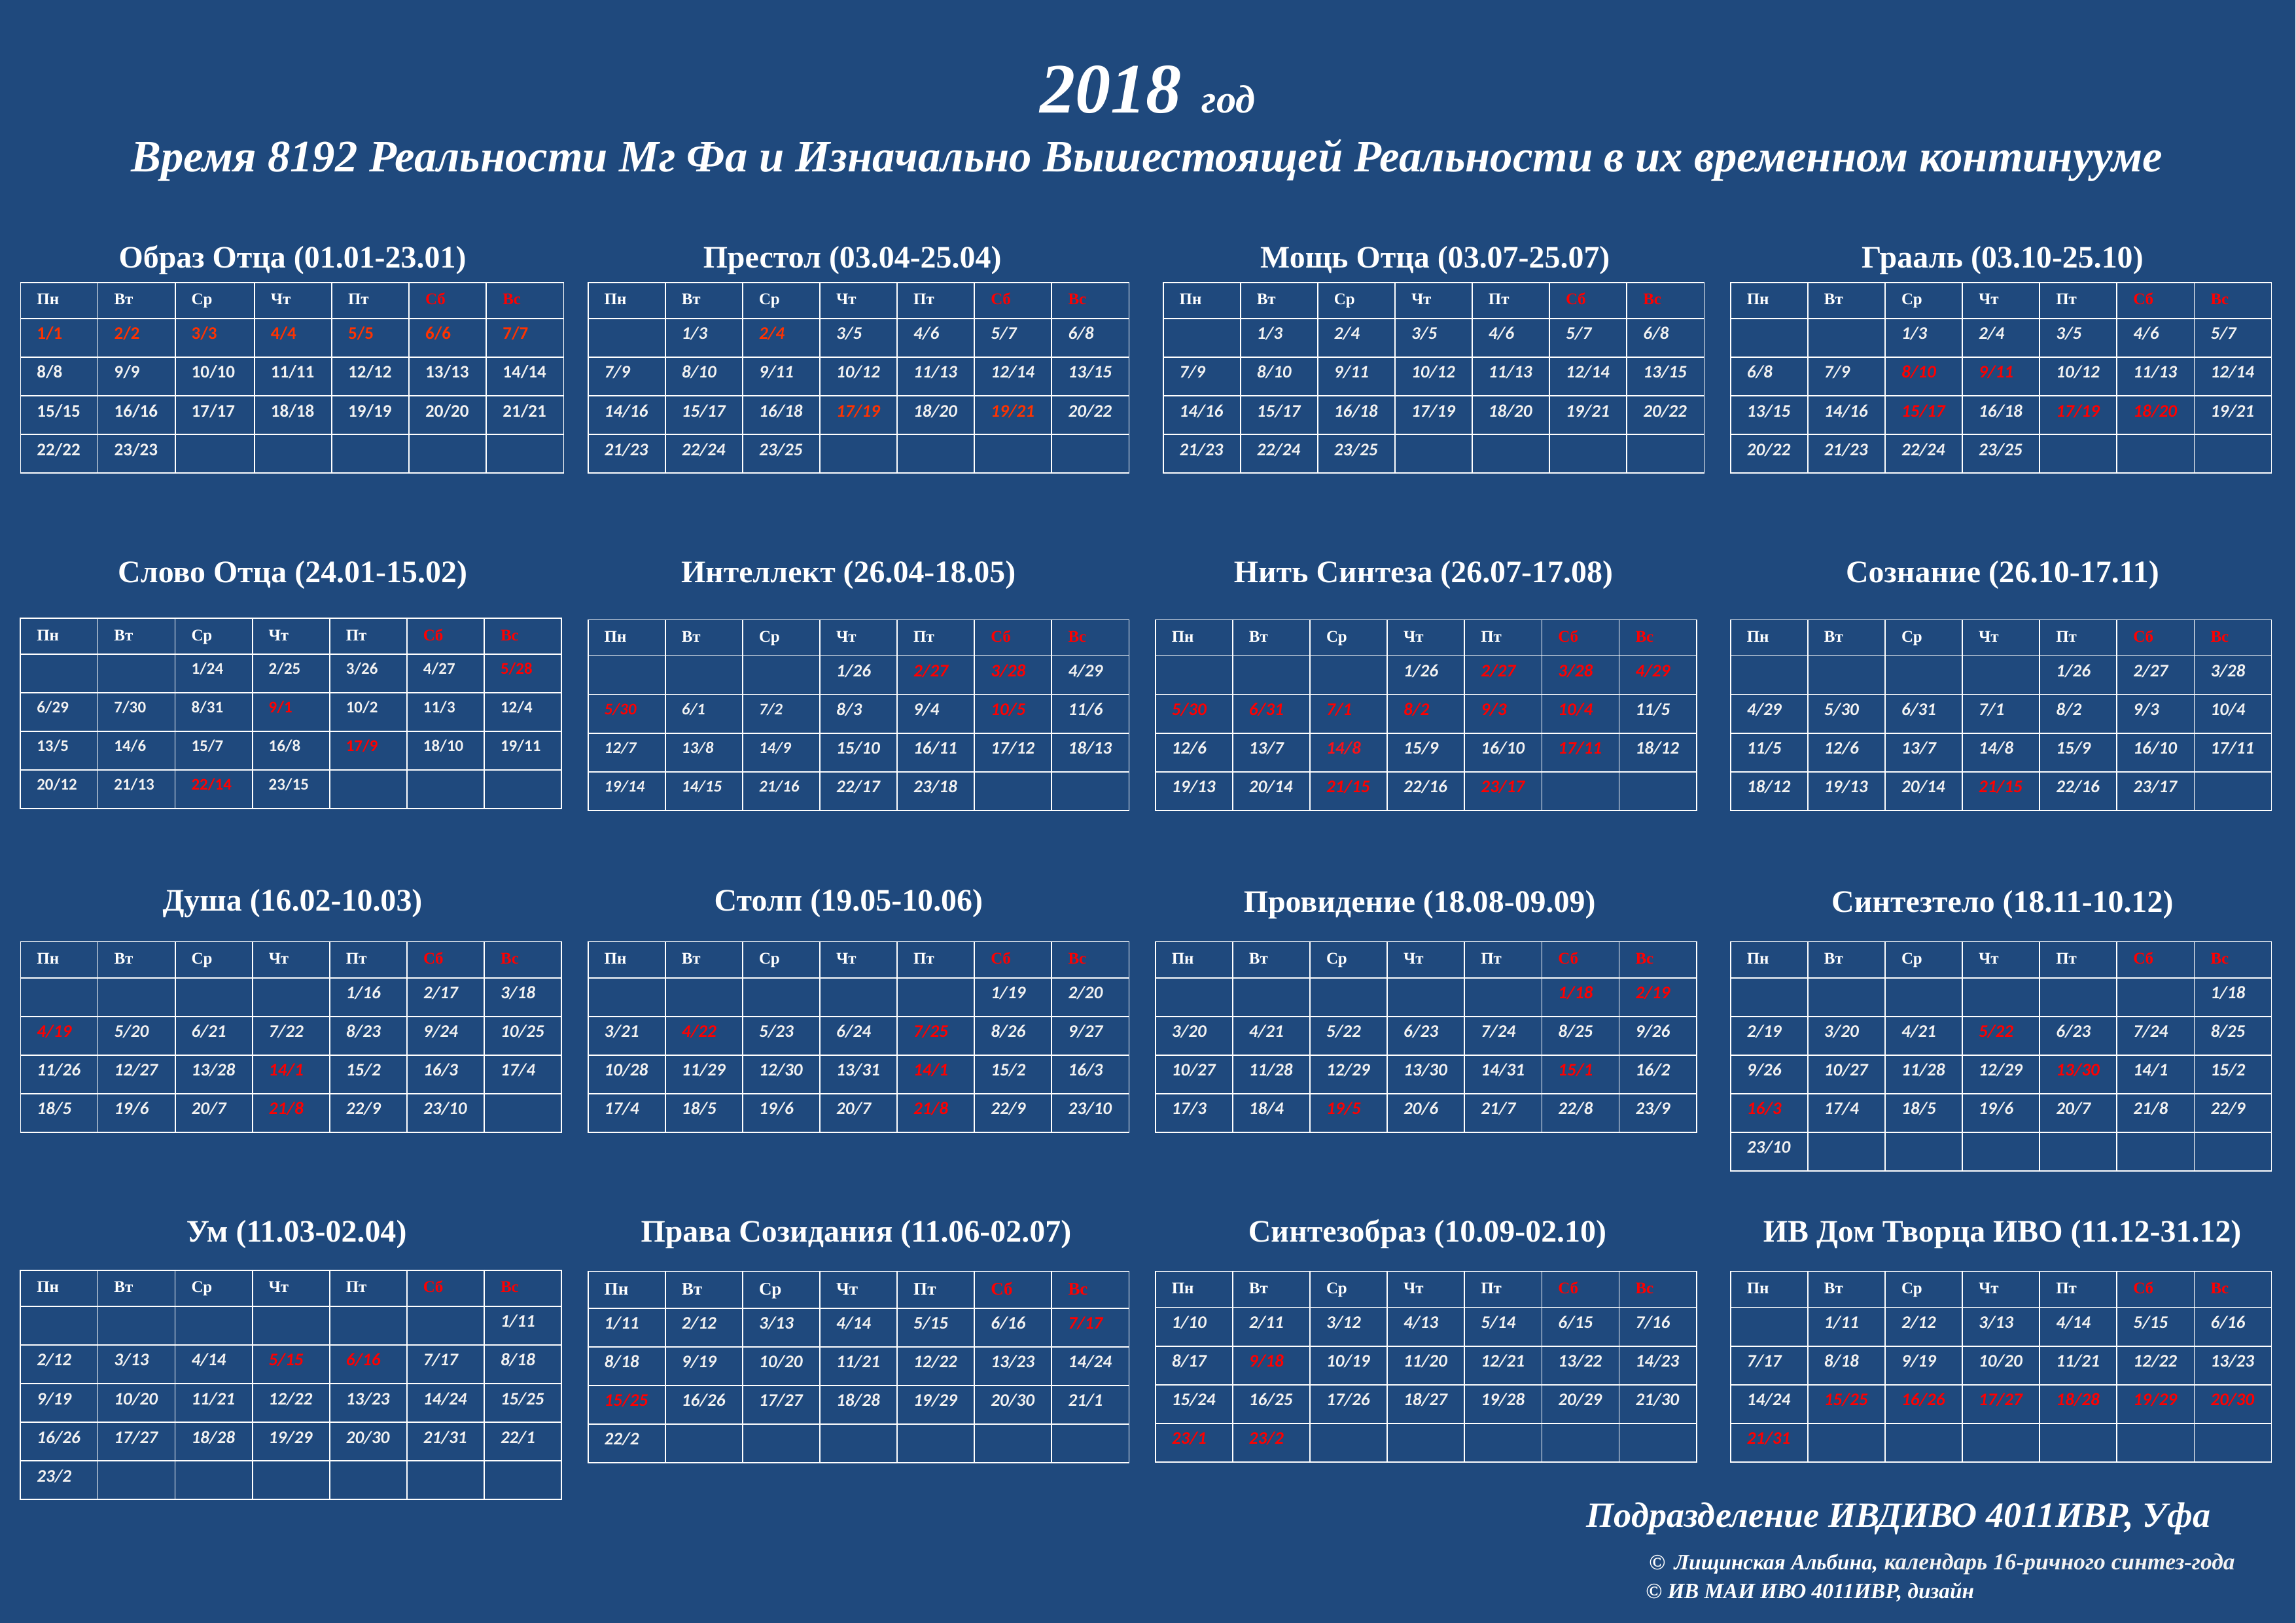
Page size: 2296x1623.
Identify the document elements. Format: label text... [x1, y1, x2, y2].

table_cell [1809, 319, 1884, 357]
table_cell 4/13 [1388, 1308, 1464, 1346]
table_cell 20/6 [1388, 1094, 1464, 1132]
table_cell 7/1 [1311, 695, 1386, 733]
table_header Пн [1731, 942, 1807, 977]
table_cell [1550, 435, 1626, 472]
table_cell 10/2 [330, 693, 406, 731]
table_header Вс [1627, 283, 1704, 318]
table_header Сб [1542, 942, 1619, 977]
table_cell 12/12 [332, 358, 408, 395]
table_cell 4/4 [255, 319, 331, 357]
table_cell [2195, 773, 2271, 810]
table_cell [1731, 319, 1807, 357]
table_cell 1/3 [1886, 319, 1962, 357]
table_cell [1542, 773, 1619, 810]
table_cell 16/16 [98, 396, 175, 434]
table_cell 18/18 [255, 396, 331, 434]
table_header Сб [2117, 942, 2194, 977]
table_cell 13/5 [21, 732, 97, 769]
table_cell [1809, 656, 1884, 694]
table_cell 6/8 [1052, 319, 1129, 357]
table_cell [175, 1461, 252, 1499]
table_cell 15/24 [1156, 1386, 1232, 1423]
table_cell 6/6 [410, 319, 486, 357]
table_cell 7/30 [98, 693, 175, 731]
table_cell 9/18 [1233, 1347, 1309, 1384]
table_cell [1963, 1424, 2039, 1461]
table_cell 16/26 [1886, 1386, 1962, 1423]
table_cell 19/21 [1550, 396, 1626, 434]
table_cell 17/19 [1396, 396, 1472, 434]
table_header Вс [1052, 1272, 1129, 1308]
table_cell [898, 1425, 974, 1462]
table_cell 7/25 [898, 1017, 974, 1055]
table_cell 15/15 [21, 396, 97, 434]
table_header Сб [408, 619, 484, 654]
table_header Сб [2117, 620, 2194, 655]
table_cell [821, 1425, 896, 1462]
table_cell 13/15 [1627, 358, 1704, 395]
table_cell 16/10 [2117, 734, 2194, 771]
table_header Вс [1052, 283, 1129, 318]
table_header Сб [975, 942, 1051, 977]
table_cell 4/29 [1731, 695, 1807, 733]
table_header Ср [1311, 620, 1386, 655]
table_cell 10/27 [1809, 1056, 1884, 1093]
table_cell 14/24 [1731, 1386, 1807, 1423]
table_header Ср [1886, 942, 1962, 977]
table_cell 16/10 [1465, 734, 1542, 771]
table_cell 18/28 [175, 1423, 252, 1460]
table_cell [253, 1461, 329, 1499]
table_header Чт [1396, 283, 1472, 318]
table_cell 21/15 [1963, 773, 2039, 810]
table_header Сб [408, 1294, 484, 1306]
table_cell 11/13 [1473, 358, 1549, 395]
table_cell 15/25 [485, 1384, 561, 1422]
table_header Вт [1241, 283, 1317, 318]
table_cell 8/31 [175, 693, 252, 731]
table_cell 21/23 [1164, 435, 1240, 472]
table_cell 8/25 [2195, 1017, 2271, 1055]
table_cell 3/13 [1963, 1308, 2039, 1346]
table_cell [589, 979, 665, 1016]
table_header Вс [2195, 942, 2271, 977]
table_cell 12/22 [898, 1348, 974, 1385]
table_cell [1963, 979, 2039, 1016]
table_cell 12/29 [1311, 1056, 1386, 1093]
text_box Душа (16.02-10.03) [20, 871, 565, 963]
table_cell 8/8 [21, 358, 97, 395]
table_cell 9/26 [1619, 1017, 1696, 1055]
table_cell 1/1 [21, 319, 97, 357]
table_cell 2/27 [1465, 656, 1542, 694]
table_cell [1886, 656, 1962, 694]
table_cell 19/5 [1311, 1094, 1386, 1132]
table_header Сб [410, 283, 486, 318]
table_cell 13/28 [176, 1056, 252, 1093]
table_cell 7/24 [1465, 1017, 1542, 1055]
table_cell 18/27 [1388, 1386, 1464, 1423]
table_header Сб [1550, 283, 1626, 318]
table_cell 4/14 [175, 1346, 252, 1383]
table_cell 1/11 [485, 1307, 561, 1344]
table_header Вс [2195, 1272, 2271, 1307]
table_header Вт [1233, 620, 1309, 655]
table_header Ср [1311, 1272, 1386, 1307]
table_cell 1/24 [175, 655, 252, 692]
table_cell [1388, 1424, 1464, 1461]
table_cell 23/25 [1963, 435, 2039, 472]
table_cell 4/14 [2040, 1308, 2116, 1346]
table_header Чт [1963, 283, 2039, 318]
table_cell [175, 1307, 252, 1344]
table_cell 8/18 [589, 1348, 665, 1385]
table_cell [1388, 979, 1464, 1016]
table_header Чт [1963, 942, 2039, 977]
table_cell 23/2 [21, 1461, 97, 1499]
table_cell [408, 1307, 484, 1344]
table_header Ср [1311, 942, 1386, 977]
table_cell 13/15 [1731, 396, 1807, 434]
table_cell 15/17 [666, 396, 742, 434]
table_cell [2040, 979, 2116, 1016]
table_cell 3/5 [821, 319, 896, 357]
table_cell 18/4 [1233, 1094, 1309, 1132]
table_cell 22/9 [330, 1094, 406, 1132]
table_cell 22/24 [1241, 435, 1317, 472]
table_cell 8/18 [1809, 1347, 1884, 1384]
table_cell 11/21 [821, 1348, 896, 1385]
table_cell 16/3 [408, 1056, 484, 1093]
table_cell 9/3 [1465, 695, 1542, 733]
table_cell 23/10 [1731, 1133, 1807, 1170]
table_cell [2117, 1133, 2194, 1170]
table_cell 16/18 [1318, 396, 1394, 434]
table_cell 2/4 [1963, 319, 2039, 357]
table_cell [1731, 656, 1807, 694]
table_header Пн [1156, 1272, 1232, 1307]
table_cell 15/25 [1809, 1386, 1884, 1423]
table_cell [1627, 435, 1704, 472]
table_cell 11/20 [1388, 1347, 1464, 1384]
table_cell [1311, 656, 1386, 694]
table_cell 19/6 [98, 1094, 175, 1132]
table_header Вт [1233, 942, 1309, 977]
table_header Чт [1963, 1272, 2039, 1307]
table_header Пн [21, 283, 97, 318]
table_cell 13/23 [975, 1348, 1051, 1385]
table_cell [330, 771, 406, 808]
table_header Ср [743, 283, 819, 318]
table_header Вс [1619, 1272, 1696, 1307]
table_cell 22/24 [1886, 435, 1962, 472]
table_cell 1/26 [1388, 656, 1464, 694]
table_cell 8/25 [1542, 1017, 1619, 1055]
table_cell 18/10 [408, 732, 484, 769]
table_cell 18/5 [1886, 1094, 1962, 1132]
table_cell 16/11 [898, 734, 974, 771]
table_cell 7/1 [1963, 695, 2039, 733]
table_cell 20/22 [1731, 435, 1807, 472]
table_header Пн [589, 942, 665, 977]
table_cell 21/31 [408, 1423, 484, 1460]
table_header Сб [1542, 620, 1619, 655]
table_cell 13/31 [821, 1056, 896, 1093]
table_cell 13/7 [1886, 734, 1962, 771]
table_cell 6/23 [2040, 1017, 2116, 1055]
table_cell 11/13 [2117, 358, 2194, 395]
table_cell 9/11 [743, 358, 819, 395]
table_cell 21/7 [1465, 1094, 1542, 1132]
table_cell 5/15 [253, 1346, 329, 1383]
table_cell 17/26 [1311, 1386, 1386, 1423]
table_cell 14/8 [1963, 734, 2039, 771]
table_cell 22/14 [175, 771, 252, 808]
table_cell 2/19 [1731, 1017, 1807, 1055]
table_header Пн [1731, 283, 1807, 318]
table_cell 11/28 [1886, 1056, 1962, 1093]
table_cell 11/21 [2040, 1347, 2116, 1384]
table_cell 13/13 [410, 358, 486, 395]
table_cell 6/21 [176, 1017, 252, 1055]
text_box Интеллект (26.04-18.05) [580, 543, 1118, 597]
table_cell 2/12 [666, 1309, 742, 1346]
table_header Ср [743, 1272, 819, 1308]
table_cell 10/27 [1156, 1056, 1232, 1093]
table_cell 17/19 [2040, 396, 2116, 434]
table_cell [1052, 1425, 1129, 1462]
table_cell 6/16 [330, 1346, 406, 1383]
table_cell [2117, 979, 2194, 1016]
table_cell 11/5 [1731, 734, 1807, 771]
table_cell 7/9 [1809, 358, 1884, 395]
table_cell [1156, 656, 1232, 694]
table_cell 22/22 [21, 435, 97, 472]
table_cell 9/19 [666, 1348, 742, 1385]
table_header Пт [1465, 620, 1542, 655]
table_cell 8/26 [975, 1017, 1051, 1055]
table_cell 4/6 [1473, 319, 1549, 357]
table_cell 6/24 [821, 1017, 896, 1055]
table_cell 7/9 [1164, 358, 1240, 395]
table_header Пн [21, 619, 97, 654]
table_cell 1/11 [589, 1309, 665, 1346]
table_cell 7/9 [589, 358, 665, 395]
table_cell 21/13 [98, 771, 175, 808]
table_cell [98, 979, 175, 1016]
table_cell [1731, 1308, 1807, 1346]
table_cell 15/17 [1241, 396, 1317, 434]
table_cell 20/7 [2040, 1094, 2116, 1132]
table_header Чт [821, 1272, 896, 1308]
text_box Провидение (18.08-09.09) [1155, 873, 1685, 926]
table_cell [332, 435, 408, 472]
table_cell 11/3 [408, 693, 484, 731]
table_cell 10/4 [1542, 695, 1619, 733]
table_cell 21/8 [253, 1094, 329, 1132]
table_cell [1156, 979, 1232, 1016]
table_header Чт [1388, 942, 1464, 977]
table_cell 6/1 [666, 695, 742, 733]
table_header Чт [821, 283, 896, 318]
table_cell [2195, 1424, 2271, 1461]
table_cell [2040, 1424, 2116, 1461]
table_cell 9/1 [253, 693, 329, 731]
table_header Пн [589, 1272, 665, 1308]
table_cell 18/28 [2040, 1386, 2116, 1423]
table_cell 17/4 [589, 1094, 665, 1132]
table_cell 14/31 [1465, 1056, 1542, 1093]
table_header Ср [1318, 283, 1394, 318]
table_cell 10/20 [1963, 1347, 2039, 1384]
table_cell [98, 1461, 175, 1499]
table_cell [255, 435, 331, 472]
table_cell 22/1 [485, 1423, 561, 1460]
table_cell 20/22 [1052, 396, 1129, 434]
table_cell 5/15 [2117, 1308, 2194, 1346]
table_cell 9/19 [1886, 1347, 1962, 1384]
table_cell 12/30 [743, 1056, 819, 1093]
text_box Нить Синтеза (26.07-17.08) [1155, 543, 1693, 597]
table_cell 10/20 [743, 1348, 819, 1385]
table_header Пн [589, 283, 665, 318]
table_cell 5/20 [98, 1017, 175, 1055]
table_cell 9/11 [1318, 358, 1394, 395]
table_cell 20/12 [21, 771, 97, 808]
table_cell 3/3 [176, 319, 254, 357]
table_cell 6/8 [1731, 358, 1807, 395]
table_cell 20/14 [1233, 773, 1309, 810]
table_header Вс [1619, 620, 1696, 655]
table_header Вт [666, 1272, 742, 1308]
table_header Ср [176, 283, 254, 318]
table_cell 16/25 [1233, 1386, 1309, 1423]
table_cell 6/31 [1886, 695, 1962, 733]
table_cell 18/20 [898, 396, 974, 434]
table_cell 20/30 [2195, 1386, 2271, 1423]
table_cell 1/16 [330, 979, 406, 1016]
table_cell 13/23 [2195, 1347, 2271, 1384]
table_cell 2/27 [898, 656, 974, 694]
table_cell 5/30 [1809, 695, 1884, 733]
table_cell [898, 435, 974, 472]
table_header Вс [1052, 942, 1129, 977]
table_cell 4/14 [821, 1309, 896, 1346]
table_cell 12/27 [98, 1056, 175, 1093]
table_cell 17/27 [98, 1423, 175, 1460]
table_cell 23/10 [1052, 1094, 1129, 1132]
table_cell [1619, 1424, 1696, 1461]
table_cell [1886, 979, 1962, 1016]
table_header Пн [1156, 942, 1232, 977]
table_cell 4/22 [666, 1017, 742, 1055]
table_cell 8/10 [1886, 358, 1962, 395]
table_cell 1/26 [821, 656, 896, 694]
table_header Пн [21, 1271, 97, 1306]
table_cell 7/2 [743, 695, 819, 733]
table_cell 8/3 [821, 695, 896, 733]
table_cell 23/15 [253, 771, 329, 808]
table_cell [408, 1461, 484, 1499]
table_cell 23/10 [408, 1094, 484, 1132]
table_cell 12/21 [1465, 1347, 1542, 1384]
table_cell 23/2 [1233, 1424, 1309, 1461]
table_cell 22/2 [589, 1425, 665, 1462]
table_cell [666, 979, 742, 1016]
table_header Сб [975, 283, 1051, 318]
table_cell 14/24 [1052, 1348, 1129, 1385]
table_header Сб [975, 1272, 1051, 1308]
table_cell [1731, 979, 1807, 1016]
table_cell [1886, 1424, 1962, 1461]
table_cell 14/15 [666, 773, 742, 810]
table_cell 17/12 [975, 734, 1051, 771]
table_cell [485, 1094, 561, 1132]
table_cell 3/12 [1311, 1308, 1386, 1346]
table_cell [975, 773, 1051, 810]
table_cell 18/5 [21, 1094, 97, 1132]
table_cell 21/23 [1809, 435, 1884, 472]
table_header Пт [898, 1272, 974, 1308]
table_cell 10/12 [821, 358, 896, 395]
table_cell 3/5 [2040, 319, 2116, 357]
table_cell [98, 1307, 175, 1344]
table_cell 22/16 [1388, 773, 1464, 810]
table_cell 14/9 [743, 734, 819, 771]
table_cell [21, 1307, 97, 1344]
table_cell 19/6 [743, 1094, 819, 1132]
text_box Столп (19.05-10.06) [580, 871, 1118, 926]
table_header Вт [98, 1294, 175, 1306]
table_cell 20/7 [821, 1094, 896, 1132]
table_header Пт [898, 942, 974, 977]
table_header Вт [98, 942, 175, 977]
table_cell 4/21 [1233, 1017, 1309, 1055]
table_cell [1809, 979, 1884, 1016]
table_header Чт [821, 620, 896, 655]
table_header Пт [898, 283, 974, 318]
table_header Пт [2040, 1272, 2116, 1307]
table_cell 10/5 [975, 695, 1051, 733]
table_cell 1/19 [975, 979, 1051, 1016]
text_box Права Созидания (11.06-02.07) [588, 1202, 1125, 1256]
table_cell 5/14 [1465, 1308, 1542, 1346]
table_header Чт [1388, 620, 1464, 655]
table_cell [2117, 1424, 2194, 1461]
table_cell 21/23 [589, 435, 665, 472]
table_cell 15/10 [821, 734, 896, 771]
table_header Сб [1542, 1272, 1619, 1307]
table_cell [1473, 435, 1549, 472]
table_cell 5/15 [898, 1309, 974, 1346]
table_cell 3/28 [1542, 656, 1619, 694]
table_cell 5/30 [1156, 695, 1232, 733]
table_cell 1/3 [1241, 319, 1317, 357]
table_header Вс [1619, 942, 1696, 977]
table_cell 14/16 [589, 396, 665, 434]
table_cell [589, 656, 665, 694]
table_cell [253, 1307, 329, 1344]
table_cell [1886, 1133, 1962, 1170]
table_cell 23/17 [1465, 773, 1542, 810]
table_header Ср [743, 620, 819, 655]
table_header Ср [175, 1294, 252, 1306]
table_header Пн [1731, 1272, 1807, 1307]
table_cell 7/17 [408, 1346, 484, 1383]
table_cell 2/11 [1233, 1308, 1309, 1346]
table_cell 12/14 [2195, 358, 2271, 395]
table_cell 9/26 [1731, 1056, 1807, 1093]
table_cell 11/11 [255, 358, 331, 395]
table_cell [1396, 435, 1472, 472]
table_cell 16/2 [1619, 1056, 1696, 1093]
table_cell 18/28 [821, 1386, 896, 1423]
text_box Грааль (03.10-25.10) [1730, 228, 2275, 283]
table_cell 2/17 [408, 979, 484, 1016]
table_header Вс [485, 619, 561, 654]
table_cell [330, 1461, 406, 1499]
table_cell 15/9 [1388, 734, 1464, 771]
table_cell 5/7 [1550, 319, 1626, 357]
table_cell 12/22 [253, 1384, 329, 1422]
table_cell [2195, 1133, 2271, 1170]
table_cell 13/23 [330, 1384, 406, 1422]
table_cell 21/21 [487, 396, 563, 434]
table_cell 19/21 [975, 396, 1051, 434]
table_cell 4/27 [408, 655, 484, 692]
table_header Пн [1164, 283, 1240, 318]
table_cell 2/12 [21, 1346, 97, 1383]
table_header Пт [2040, 283, 2116, 318]
table_cell 5/28 [485, 655, 561, 692]
table_cell [330, 1307, 406, 1344]
table_cell 3/28 [975, 656, 1051, 694]
table_header Чт [253, 1294, 329, 1306]
table_cell 22/16 [2040, 773, 2116, 810]
table_cell 8/23 [330, 1017, 406, 1055]
table_cell [1164, 319, 1240, 357]
table_cell 23/17 [2117, 773, 2194, 810]
table_cell 6/29 [21, 693, 97, 731]
table_cell 9/27 [1052, 1017, 1129, 1055]
table_cell [2117, 435, 2194, 472]
table_header Пт [2040, 942, 2116, 977]
table_cell 10/12 [2040, 358, 2116, 395]
table_cell 4/6 [2117, 319, 2194, 357]
table_cell 19/21 [2195, 396, 2271, 434]
table_cell 10/25 [485, 1017, 561, 1055]
table_header Вт [98, 619, 175, 654]
table_cell 11/13 [898, 358, 974, 395]
table_cell 21/30 [1619, 1386, 1696, 1423]
table_cell 19/29 [253, 1423, 329, 1460]
table_cell [821, 435, 896, 472]
table_cell 3/28 [2195, 656, 2271, 694]
table_cell 11/6 [1052, 695, 1129, 733]
table_cell 8/2 [1388, 695, 1464, 733]
table_cell 17/19 [821, 396, 896, 434]
table_cell 14/1 [898, 1056, 974, 1093]
table_cell 2/4 [743, 319, 819, 357]
table_cell [1311, 979, 1386, 1016]
table_cell 20/7 [176, 1094, 252, 1132]
text_box Ум (11.03-02.04) [28, 1202, 565, 1294]
table_header Вс [2195, 283, 2271, 318]
table_cell 6/31 [1233, 695, 1309, 733]
table_cell [1465, 1424, 1542, 1461]
table_cell 5/30 [589, 695, 665, 733]
table_cell [21, 655, 97, 692]
table_cell 5/5 [332, 319, 408, 357]
table_cell 7/16 [1619, 1308, 1696, 1346]
table_cell [589, 319, 665, 357]
table_cell 18/12 [1619, 734, 1696, 771]
table_cell 19/13 [1156, 773, 1232, 810]
table_cell 19/13 [1809, 773, 1884, 810]
table_cell 5/22 [1963, 1017, 2039, 1055]
table_cell 21/15 [1311, 773, 1386, 810]
table_cell [485, 771, 561, 808]
table_cell 1/18 [2195, 979, 2271, 1016]
table_cell 23/1 [1156, 1424, 1232, 1461]
table_header Вс [485, 1294, 561, 1306]
table_cell 5/22 [1311, 1017, 1386, 1055]
table_cell 9/19 [21, 1384, 97, 1422]
table_cell 17/4 [1809, 1094, 1884, 1132]
table_cell [1052, 773, 1129, 810]
table_cell 1/3 [666, 319, 742, 357]
table_cell 7/17 [1052, 1309, 1129, 1346]
table_cell 17/27 [743, 1386, 819, 1423]
table_cell 5/7 [975, 319, 1051, 357]
table_cell [1809, 1133, 1884, 1170]
table_cell 23/25 [1318, 435, 1394, 472]
table_cell 23/23 [98, 435, 175, 472]
table_cell [975, 1425, 1051, 1462]
table_cell 15/2 [2195, 1056, 2271, 1093]
table_cell 3/5 [1396, 319, 1472, 357]
table_cell 16/8 [253, 732, 329, 769]
table_cell 3/20 [1809, 1017, 1884, 1055]
text_box Синтезтело (18.11-10.12) [1730, 873, 2275, 926]
table_cell [666, 656, 742, 694]
table_cell 10/4 [2195, 695, 2271, 733]
table_cell 12/22 [2117, 1347, 2194, 1384]
table_header Ср [176, 942, 252, 977]
table_cell 23/25 [743, 435, 819, 472]
table_cell 2/19 [1619, 979, 1696, 1016]
table_cell 16/3 [1731, 1094, 1807, 1132]
table_cell 16/18 [743, 396, 819, 434]
table_cell 4/6 [898, 319, 974, 357]
table_cell [1311, 1424, 1386, 1461]
table_cell 22/17 [821, 773, 896, 810]
table_header Пн [21, 942, 97, 977]
table_cell 6/16 [2195, 1308, 2271, 1346]
text_box Подразделение ИВДИВО 4011ИВР, Уфа © Лищинская Альбина, календарь 16-ричного синтез-года © ИВ МАИ ИВО 4011ИВР, дизайн [1570, 1483, 2252, 1611]
table_cell 19/28 [1465, 1386, 1542, 1423]
text_box Синтезобраз (10.09-02.10) [1155, 1202, 1700, 1256]
table_cell [1052, 435, 1129, 472]
table_header Пт [1473, 283, 1549, 318]
table_cell 14/6 [98, 732, 175, 769]
table_cell [410, 435, 486, 472]
table_header Пт [898, 620, 974, 655]
table_cell 21/8 [2117, 1094, 2194, 1132]
table_cell 3/26 [330, 655, 406, 692]
table_cell [1542, 1424, 1619, 1461]
table_cell 19/11 [485, 732, 561, 769]
table_cell 8/10 [666, 358, 742, 395]
table_cell 15/9 [2040, 734, 2116, 771]
table_cell [821, 979, 896, 1016]
table_cell 20/30 [975, 1386, 1051, 1423]
table_cell [485, 1461, 561, 1499]
text_box ИВ Дом Творца ИВО (11.12-31.12) [1730, 1202, 2275, 1256]
table_cell 18/12 [1731, 773, 1807, 810]
table_header Вт [1809, 620, 1884, 655]
table_cell 5/23 [743, 1017, 819, 1055]
table_cell 17/17 [176, 396, 254, 434]
table_cell [743, 656, 819, 694]
table_cell 2/25 [253, 655, 329, 692]
table_header Вт [666, 620, 742, 655]
table_cell [176, 435, 254, 472]
table_cell 14/8 [1311, 734, 1386, 771]
table_cell 16/3 [1052, 1056, 1129, 1093]
table_cell 2/4 [1318, 319, 1394, 357]
table_cell 8/17 [1156, 1347, 1232, 1384]
table_header Вс [487, 283, 563, 318]
table_header Вс [2195, 620, 2271, 655]
table_header Чт [253, 619, 329, 654]
table_cell 17/4 [485, 1056, 561, 1093]
table_header Чт [1388, 1272, 1464, 1307]
table_cell 1/11 [1809, 1308, 1884, 1346]
table_cell 1/26 [2040, 656, 2116, 694]
table_header Ср [743, 942, 819, 977]
table_cell 10/10 [176, 358, 254, 395]
text_box 2018 год Время 8192 Реальности Мг Фа и Изначально Вышестоящей Реальности в их временном континууме [0, 31, 2296, 192]
table_cell 2/2 [98, 319, 175, 357]
table_cell 4/21 [1886, 1017, 1962, 1055]
text_box Слово Отца (24.01-15.02) [20, 543, 565, 635]
table_cell 3/18 [485, 979, 561, 1016]
table_cell 16/26 [21, 1423, 97, 1460]
table_header Вт [1809, 1272, 1884, 1307]
table_cell 6/15 [1542, 1308, 1619, 1346]
table_cell 15/17 [1886, 396, 1962, 434]
table_cell [21, 979, 97, 1016]
table_cell 18/20 [2117, 396, 2194, 434]
table_cell 6/8 [1627, 319, 1704, 357]
table_cell 21/8 [898, 1094, 974, 1132]
table_cell 8/10 [1241, 358, 1317, 395]
table_cell 8/18 [485, 1346, 561, 1383]
table_cell 9/9 [98, 358, 175, 395]
table_header Вс [485, 942, 561, 977]
table_cell 23/9 [1619, 1094, 1696, 1132]
table_header Ср [1886, 283, 1962, 318]
table_cell 10/20 [98, 1384, 175, 1422]
table_cell 12/4 [485, 693, 561, 731]
table_cell 22/24 [666, 435, 742, 472]
table_cell 19/29 [898, 1386, 974, 1423]
table_cell [1963, 1133, 2039, 1170]
table_cell 23/18 [898, 773, 974, 810]
table_cell 10/28 [589, 1056, 665, 1093]
table_cell 22/9 [975, 1094, 1051, 1132]
table_cell 4/19 [21, 1017, 97, 1055]
table_cell 22/9 [2195, 1094, 2271, 1132]
table_cell 3/21 [589, 1017, 665, 1055]
table_cell 21/1 [1052, 1386, 1129, 1423]
table_cell 14/16 [1809, 396, 1884, 434]
text_box Мощь Отца (03.07-25.07) [1163, 228, 1708, 283]
table_header Ср [1886, 620, 1962, 655]
table_cell 11/29 [666, 1056, 742, 1093]
text_box Образ Отца (01.01-23.01) [20, 228, 565, 283]
table_header Пт [332, 283, 408, 318]
table_cell 6/23 [1388, 1017, 1464, 1055]
table_cell 7/24 [2117, 1017, 2194, 1055]
table_header Ср [1886, 1272, 1962, 1307]
table_cell 7/7 [487, 319, 563, 357]
table_cell [666, 1425, 742, 1462]
table_cell 4/29 [1619, 656, 1696, 694]
table_header Вт [1233, 1272, 1309, 1307]
table_header Чт [253, 942, 329, 977]
table_cell 3/13 [98, 1346, 175, 1383]
table_header Пт [330, 942, 406, 977]
table_cell 17/11 [1542, 734, 1619, 771]
table_cell 14/23 [1619, 1347, 1696, 1384]
table_cell 10/12 [1396, 358, 1472, 395]
table_cell 9/3 [2117, 695, 2194, 733]
table_cell [2040, 435, 2116, 472]
table_cell 10/19 [1311, 1347, 1386, 1384]
table_cell 1/18 [1542, 979, 1619, 1016]
table_cell 2/20 [1052, 979, 1129, 1016]
table_cell 17/27 [1963, 1386, 2039, 1423]
table_header Пт [330, 1294, 406, 1306]
table_cell 12/29 [1963, 1056, 2039, 1093]
table_header Пн [589, 620, 665, 655]
table_cell 12/6 [1156, 734, 1232, 771]
table_cell 19/6 [1963, 1094, 2039, 1132]
table_cell 17/9 [330, 732, 406, 769]
table_header Вс [1052, 620, 1129, 655]
table_cell [176, 979, 252, 1016]
table_header Чт [821, 942, 896, 977]
table_header Вт [1809, 942, 1884, 977]
table_cell 11/26 [21, 1056, 97, 1093]
table_header Пт [1465, 942, 1542, 977]
table_cell 20/14 [1886, 773, 1962, 810]
table_cell [743, 1425, 819, 1462]
table_header Сб [975, 620, 1051, 655]
table_cell [408, 771, 484, 808]
table_header Чт [255, 283, 331, 318]
table_cell 14/14 [487, 358, 563, 395]
table_header Пт [1465, 1272, 1542, 1307]
table_cell 19/29 [2117, 1386, 2194, 1423]
table_cell 20/29 [1542, 1386, 1619, 1423]
table_cell 12/14 [975, 358, 1051, 395]
table_cell 9/4 [898, 695, 974, 733]
table_cell [98, 655, 175, 692]
table_cell 9/24 [408, 1017, 484, 1055]
table_cell 8/2 [2040, 695, 2116, 733]
table_header Сб [2117, 283, 2194, 318]
table_cell 12/7 [589, 734, 665, 771]
table_cell [1233, 979, 1309, 1016]
table_cell [2040, 1133, 2116, 1170]
table_header Чт [1963, 620, 2039, 655]
table_cell [2195, 435, 2271, 472]
table_cell 14/16 [1164, 396, 1240, 434]
table_cell 19/19 [332, 396, 408, 434]
table_cell [898, 979, 974, 1016]
table_cell 22/8 [1542, 1094, 1619, 1132]
table_header Вт [666, 283, 742, 318]
table_cell 15/2 [975, 1056, 1051, 1093]
table_cell 20/22 [1627, 396, 1704, 434]
table_cell 15/7 [175, 732, 252, 769]
table_cell 14/1 [253, 1056, 329, 1093]
table_cell 11/21 [175, 1384, 252, 1422]
table_cell 13/30 [2040, 1056, 2116, 1093]
table_cell [1465, 979, 1542, 1016]
table_cell 16/18 [1963, 396, 2039, 434]
table_cell 13/15 [1052, 358, 1129, 395]
table_cell 15/2 [330, 1056, 406, 1093]
text_box Сознание (26.10-17.11) [1730, 543, 2275, 597]
table_cell 18/20 [1473, 396, 1549, 434]
table_cell 11/28 [1233, 1056, 1309, 1093]
text_box Престол (03.04-25.04) [580, 228, 1125, 283]
table_header Вт [666, 942, 742, 977]
table_cell 7/17 [1731, 1347, 1807, 1384]
table_header Сб [2117, 1272, 2194, 1307]
table_header Вт [98, 283, 175, 318]
table_cell 21/31 [1731, 1424, 1807, 1461]
table_cell 7/22 [253, 1017, 329, 1055]
table_cell [1233, 656, 1309, 694]
table_cell 14/24 [408, 1384, 484, 1422]
table_cell 13/22 [1542, 1347, 1619, 1384]
table_cell 13/7 [1233, 734, 1309, 771]
table_header Пт [330, 619, 406, 654]
table_cell 15/1 [1542, 1056, 1619, 1093]
table_cell 19/14 [589, 773, 665, 810]
table_header Пн [1156, 620, 1232, 655]
table_cell 3/13 [743, 1309, 819, 1346]
table_header Вт [1809, 283, 1884, 318]
table_cell 2/12 [1886, 1308, 1962, 1346]
table_cell [487, 435, 563, 472]
table_cell 3/20 [1156, 1017, 1232, 1055]
table_cell 21/16 [743, 773, 819, 810]
table_cell 18/5 [666, 1094, 742, 1132]
table_cell 20/20 [410, 396, 486, 434]
table_cell 16/26 [666, 1386, 742, 1423]
table_cell 15/25 [589, 1386, 665, 1423]
table_cell 13/8 [666, 734, 742, 771]
table_cell 17/11 [2195, 734, 2271, 771]
table_cell [1963, 656, 2039, 694]
table_cell 14/1 [2117, 1056, 2194, 1093]
table_cell 17/3 [1156, 1094, 1232, 1132]
table_cell [1809, 1424, 1884, 1461]
table_cell [253, 979, 329, 1016]
table_cell 6/16 [975, 1309, 1051, 1346]
table_cell [1619, 773, 1696, 810]
table_cell 11/5 [1619, 695, 1696, 733]
table_cell 2/27 [2117, 656, 2194, 694]
table_cell 1/10 [1156, 1308, 1232, 1346]
table_header Пн [1731, 620, 1807, 655]
table_cell [743, 979, 819, 1016]
table_cell 4/29 [1052, 656, 1129, 694]
table_header Ср [175, 619, 252, 654]
table_cell 18/13 [1052, 734, 1129, 771]
table_cell [975, 435, 1051, 472]
table_header Пт [2040, 620, 2116, 655]
table_cell 5/7 [2195, 319, 2271, 357]
table_cell 20/30 [330, 1423, 406, 1460]
table_cell 13/30 [1388, 1056, 1464, 1093]
table_cell 9/11 [1963, 358, 2039, 395]
table_cell 12/14 [1550, 358, 1626, 395]
table_cell 12/6 [1809, 734, 1884, 771]
table_header Сб [408, 942, 484, 977]
